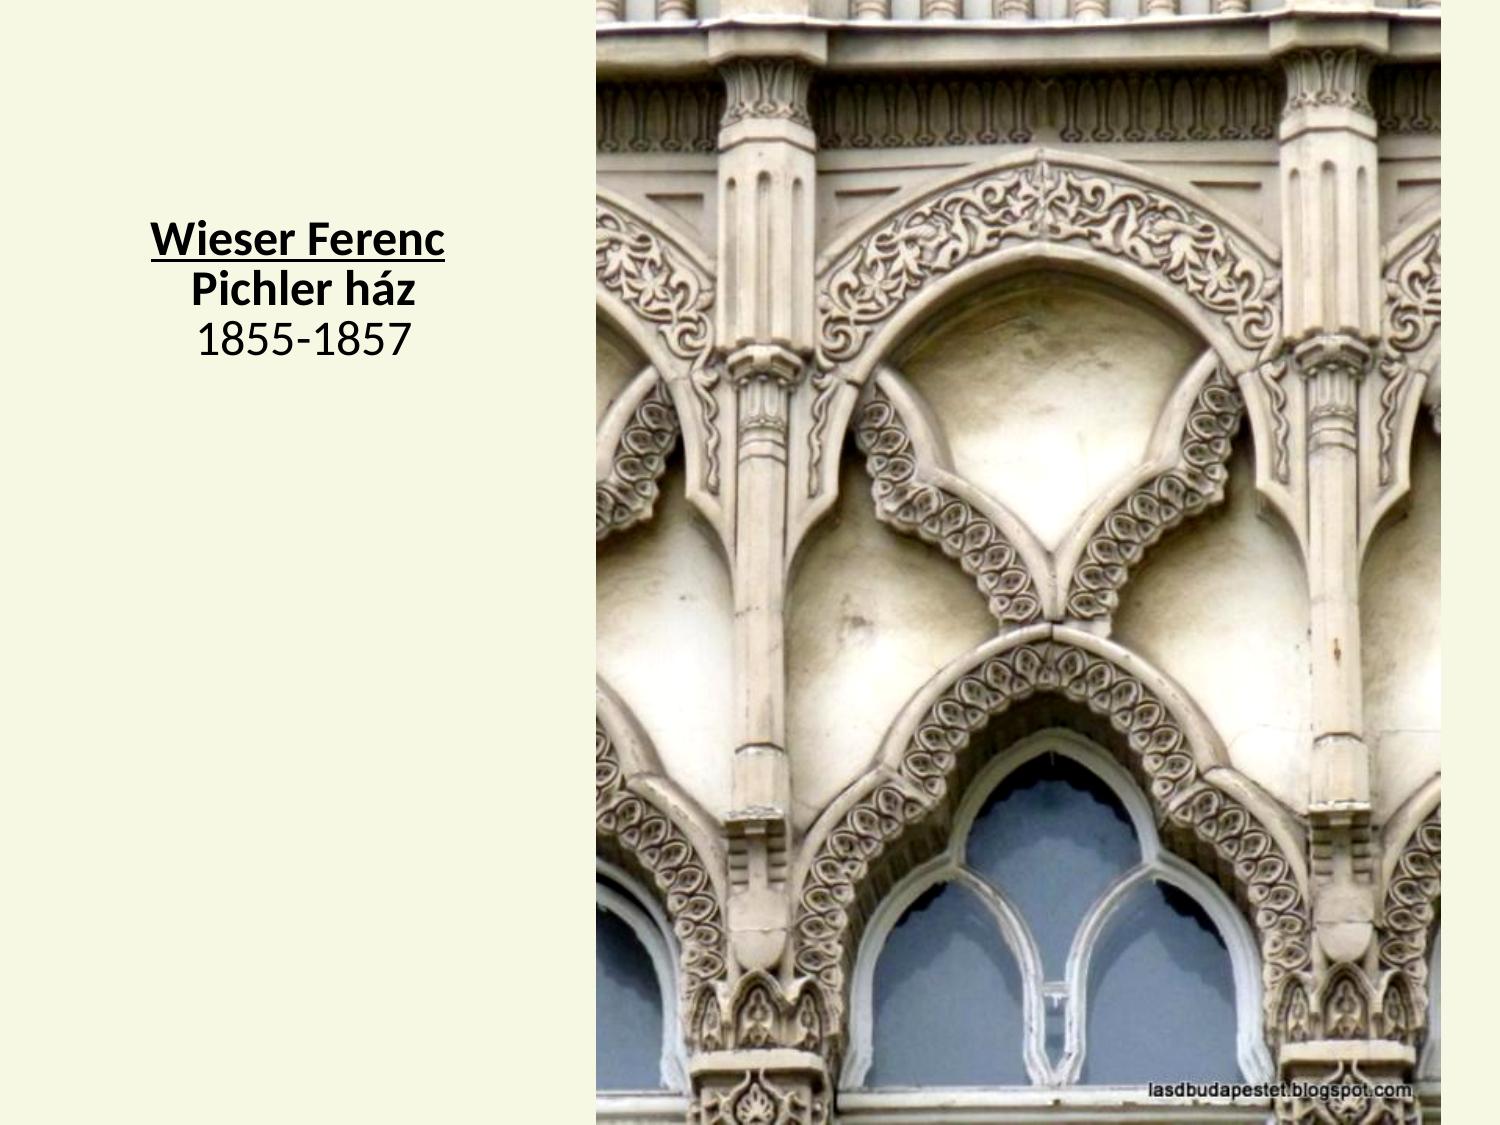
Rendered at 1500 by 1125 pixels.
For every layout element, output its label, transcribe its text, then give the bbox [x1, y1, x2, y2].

picture [596, 0, 1441, 1125]
text_box Wieser Ferenc Pichler ház 1855-1857 [0, 208, 591, 373]
